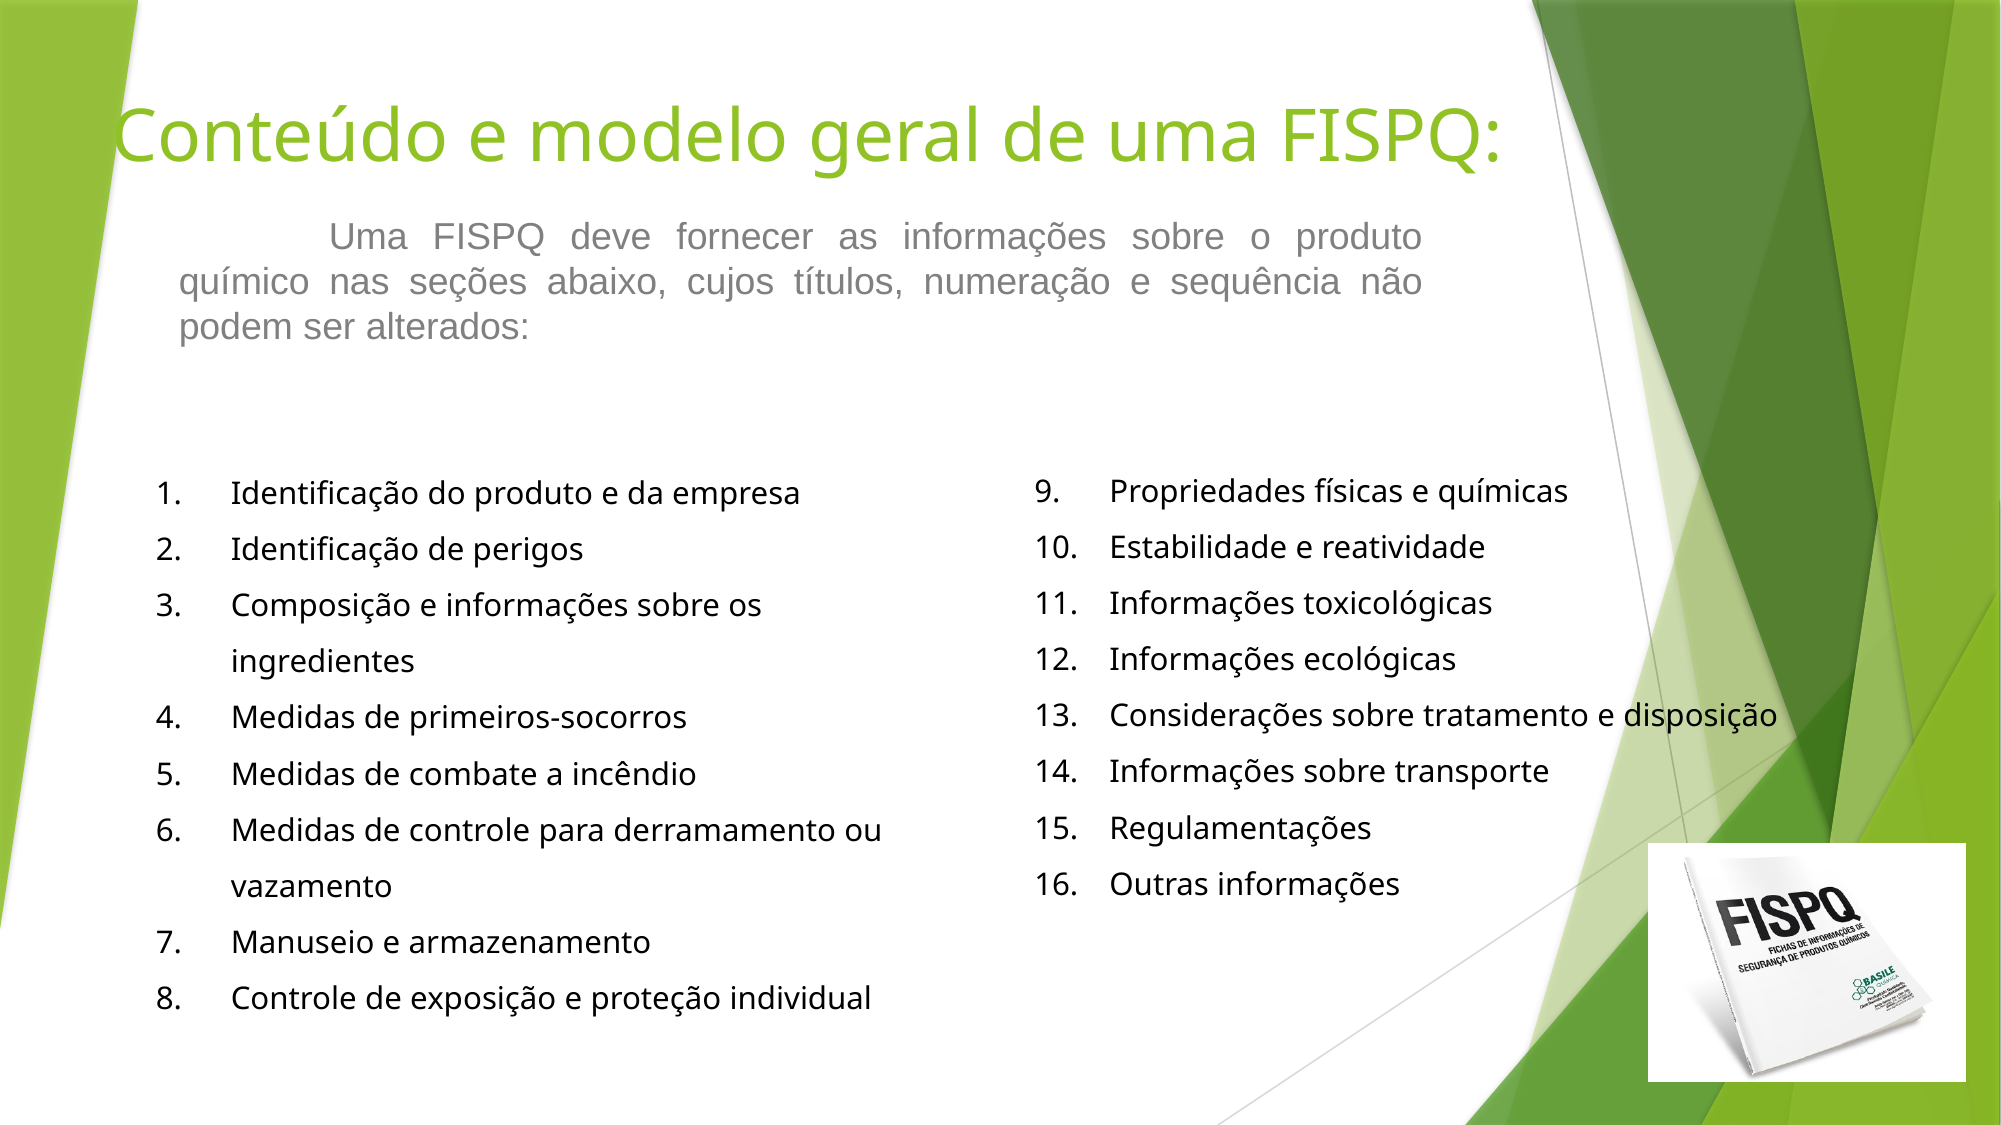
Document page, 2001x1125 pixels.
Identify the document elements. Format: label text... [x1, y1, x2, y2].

text_box Propriedades físicas e químicas Estabilidade e reatividade Informações toxicológicas Informações ecológicas Considerações sobre tratamento e disposição Informações sobre transporte Regulamentações Outras informações [1019, 444, 2000, 909]
picture [1647, 842, 1967, 1083]
title Conteúdo e modelo geral de uma FISPQ: [0, 0, 1520, 185]
subtitle Uma FISPQ deve fornecer as informações sobre o produto químico nas seções abaixo, cujos títulos, numeração e sequência não podem ser alterados: [163, 204, 1438, 385]
text_box Identificação do produto e da empresa Identificação de perigos Composição e informações sobre os ingredientes Medidas de primeiros-socorros Medidas de combate a incêndio Medidas de controle para derramamento ou vazamento Manuseio e armazenamento Controle de exposição e proteção individual [141, 446, 944, 1024]
